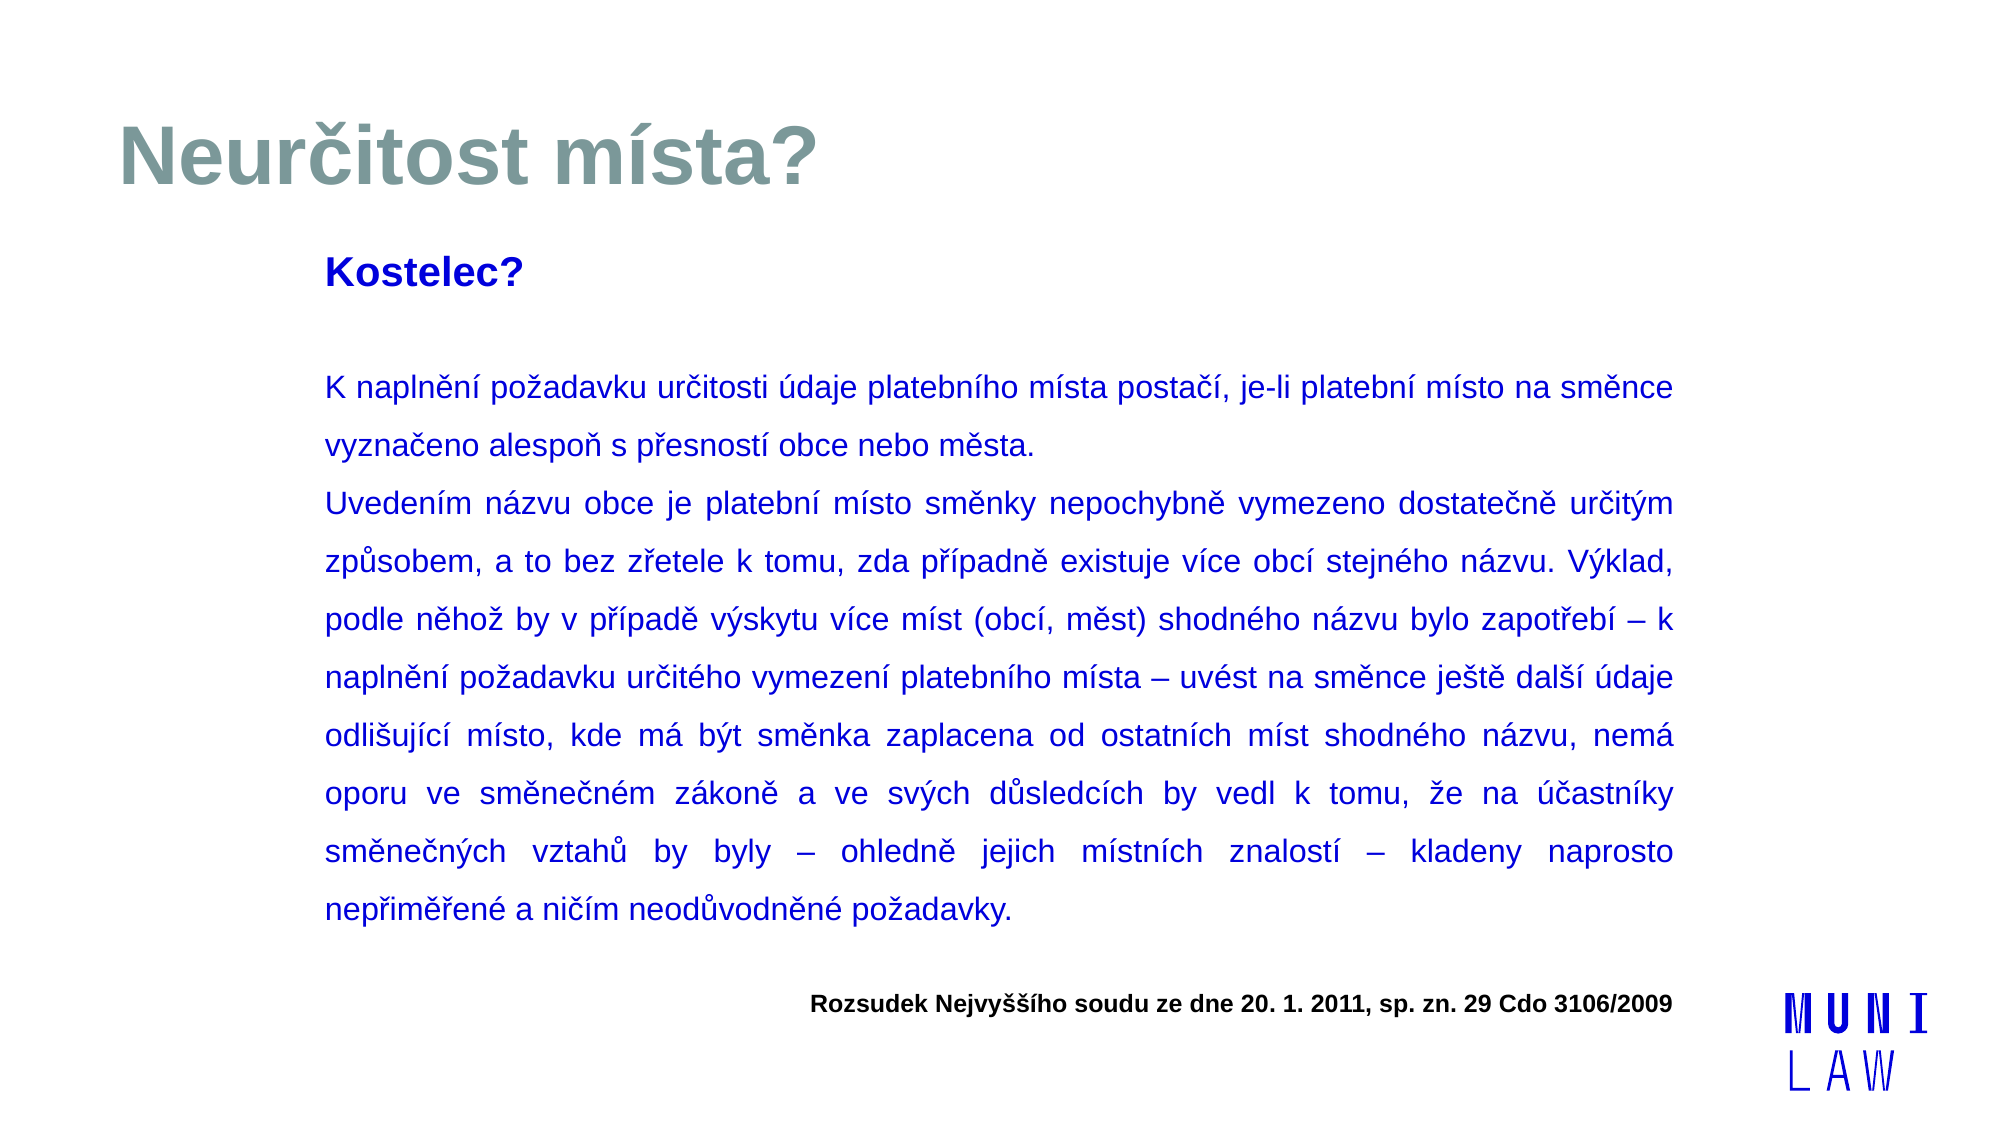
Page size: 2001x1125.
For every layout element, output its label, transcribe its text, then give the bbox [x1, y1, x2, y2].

title Neurčitost místa? [118, 118, 1883, 193]
list Kostelec? K naplnění požadavku určitosti údaje platebního místa postačí, je-li platební místo na směnce vyznačeno alespoň s přesností obce nebo města. Uvedením názvu obce je platební místo směnky nepochybně vymezeno dostatečně určitým způsobem, a to bez zřetele k tomu, zda případně existuje více obcí stejného názvu. Výklad, podle něhož by v případě výskytu více míst (obcí, měst) shodného názvu bylo zapotřebí – k naplnění požadavku určitého vymezení platebního místa – uvést na směnce ještě další údaje odlišující místo, kde má být směnka zaplacena od ostatních míst shodného názvu, nemá oporu ve směnečném zákoně a ve svých důsledcích by vedl k tomu, že na účastníky směnečných vztahů by byly – ohledně jejich místních znalostí – kladeny naprosto nepřiměřené a ničím neodůvodněné požadavky. Rozsudek Nejvyššího soudu ze dne 20. 1. 2011, sp. zn. 29 Cdo 3106/2009 [324, 220, 1675, 1030]
